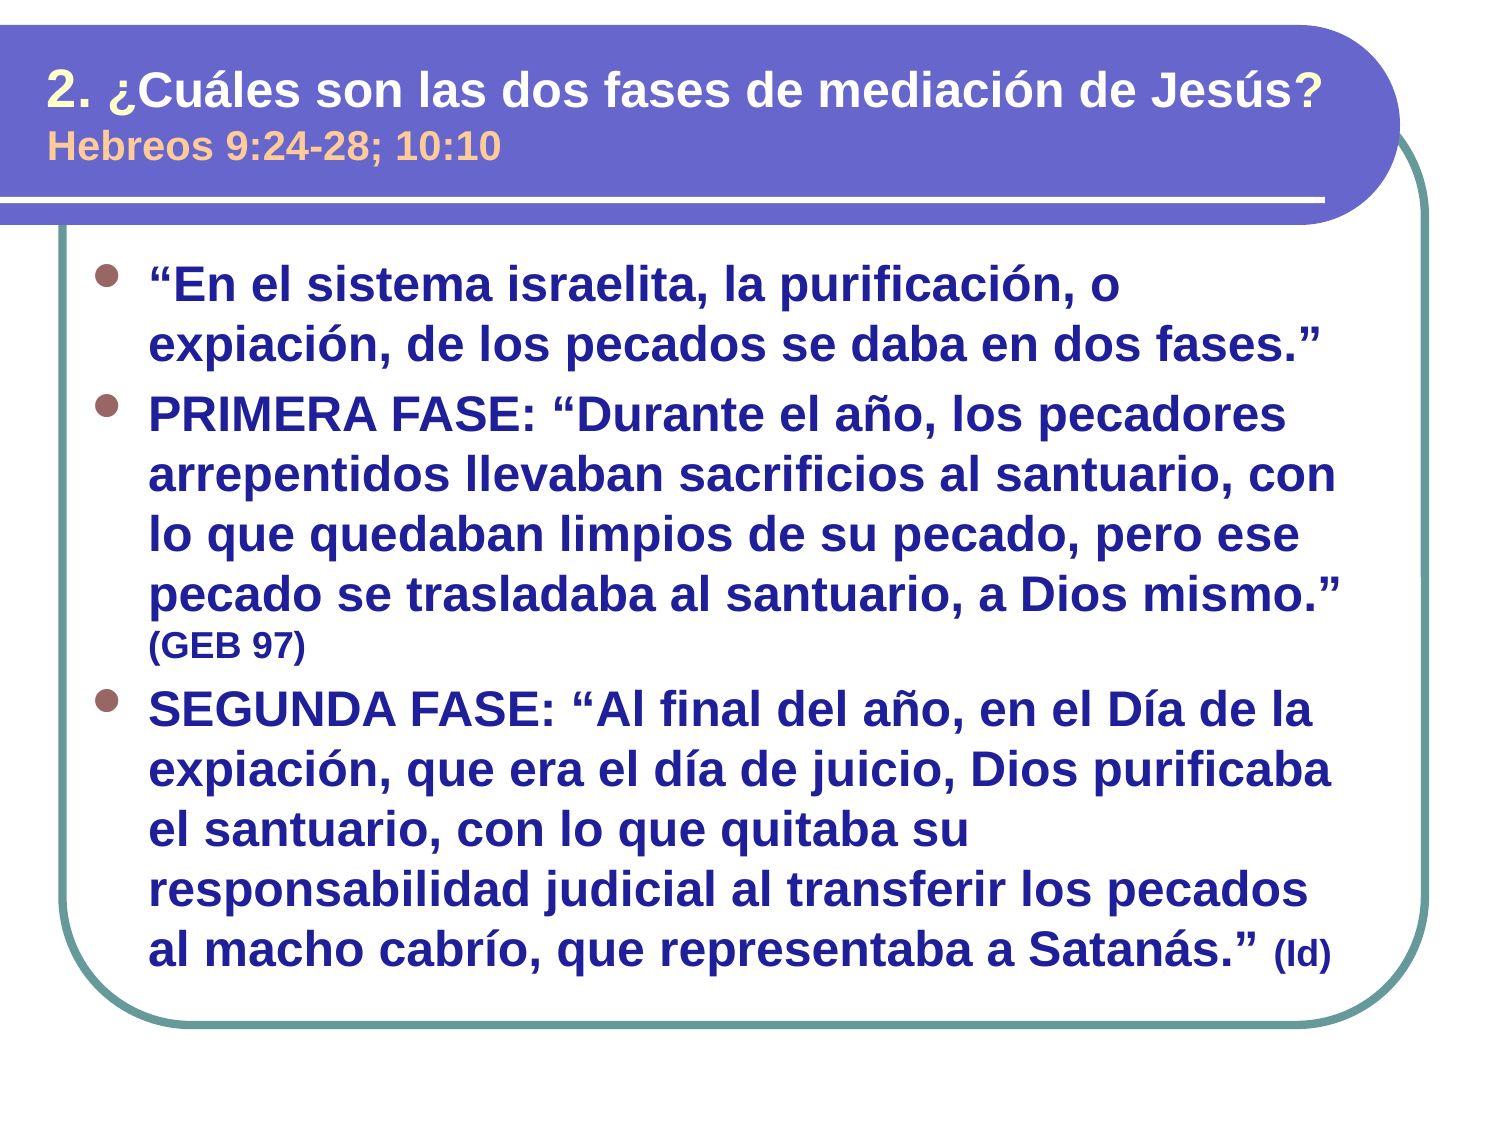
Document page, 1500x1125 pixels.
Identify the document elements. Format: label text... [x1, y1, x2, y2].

list “En el sistema israelita, la purificación, o expiación, de los pecados se daba en dos fases.” PRIMERA FASE: “Durante el año, los pecadores arrepentidos llevaban sacrificios al santuario, con lo que quedaban limpios de su pecado, pero ese pecado se trasladaba al santuario, a Dios mismo.” (GEB 97) SEGUNDA FASE: “Al final del año, en el Día de la expiación, que era el día de juicio, Dios purificaba el santuario, con lo que quitaba su responsabilidad judicial al transferir los pecados al macho cabrío, que representaba a Satanás.” (Id) [76, 243, 1378, 969]
text_box 2. ¿Cuáles son las dos fases de mediación de Jesús? Hebreos 9:24-28; 10:10 [32, 46, 1347, 197]
